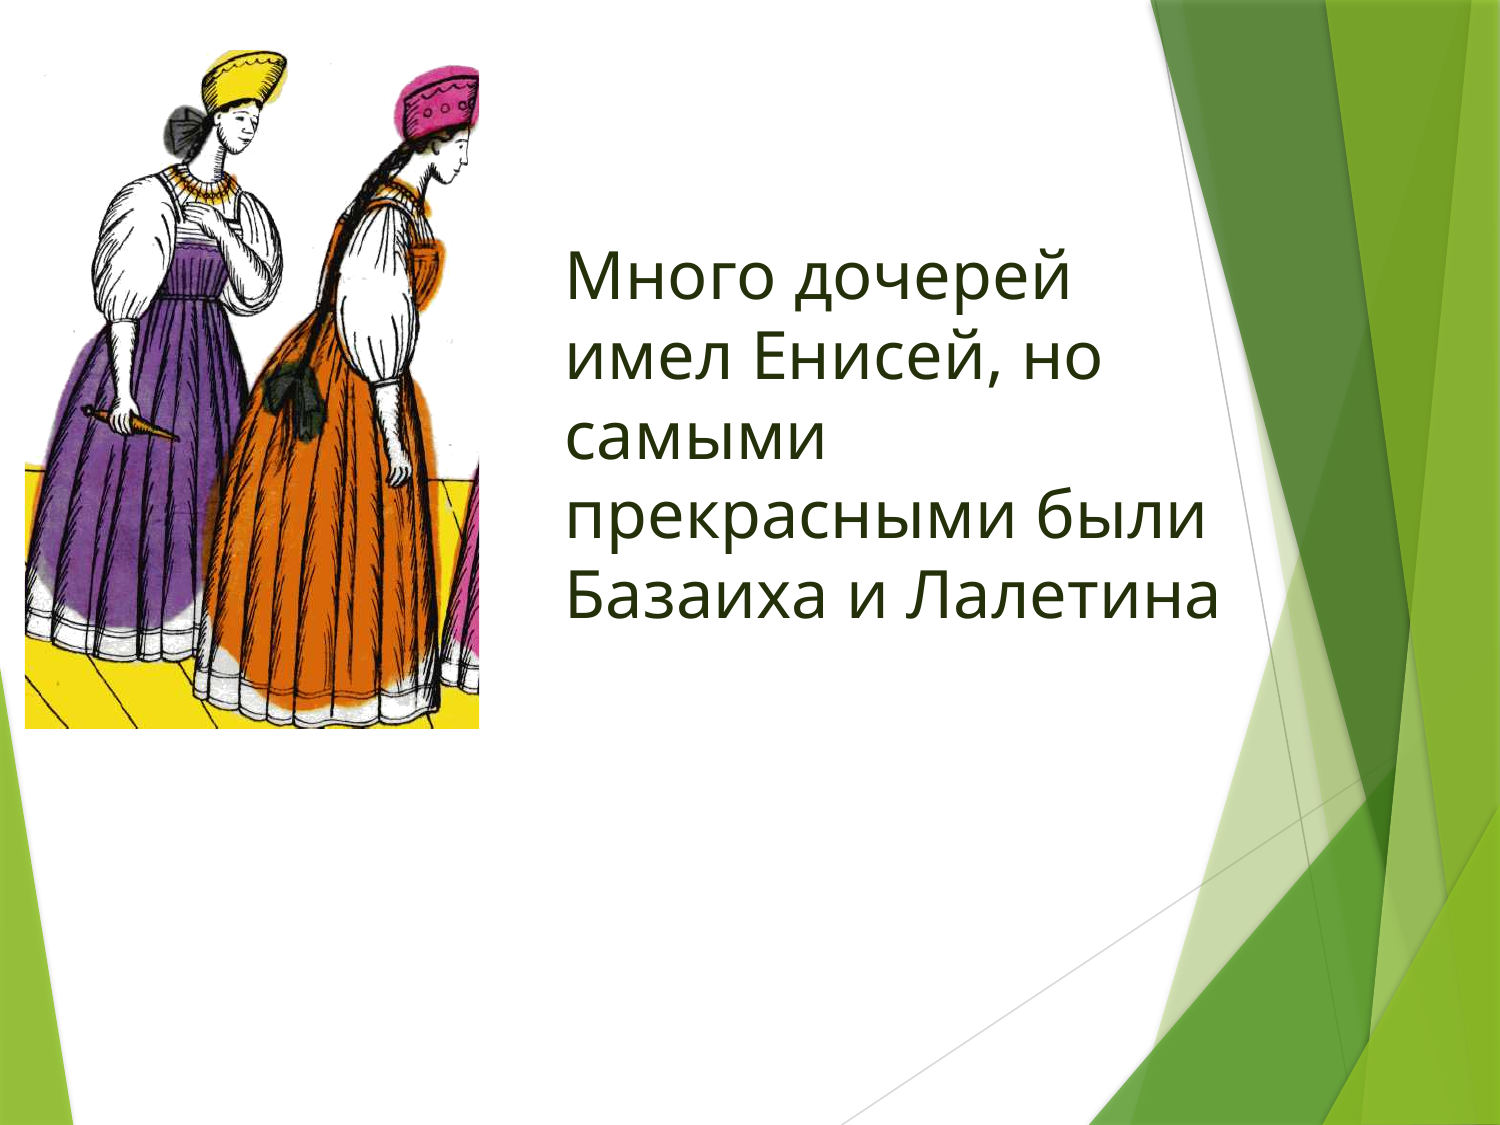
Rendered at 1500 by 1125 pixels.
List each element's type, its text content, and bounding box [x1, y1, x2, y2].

title Много дочерей имел Енисей, но самыми прекрасными были Базаиха и Лалетина [549, 224, 1255, 1082]
picture [24, 49, 480, 730]
